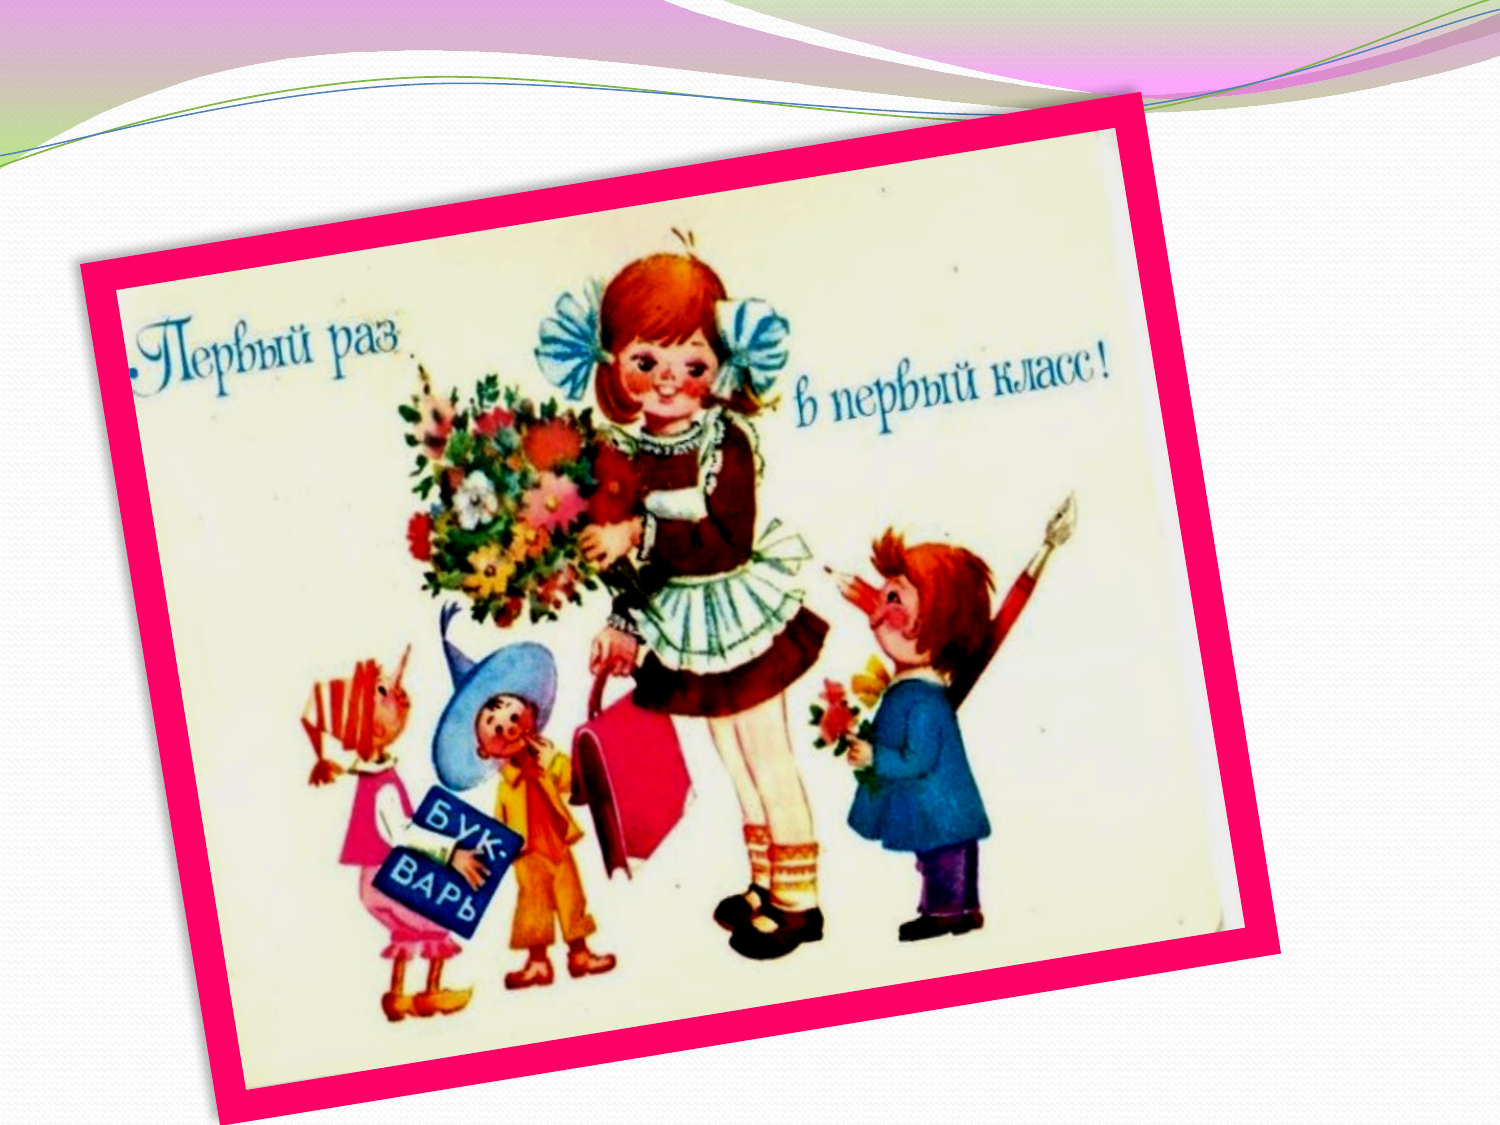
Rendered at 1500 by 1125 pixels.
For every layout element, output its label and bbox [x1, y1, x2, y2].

picture [174, 203, 1187, 1015]
